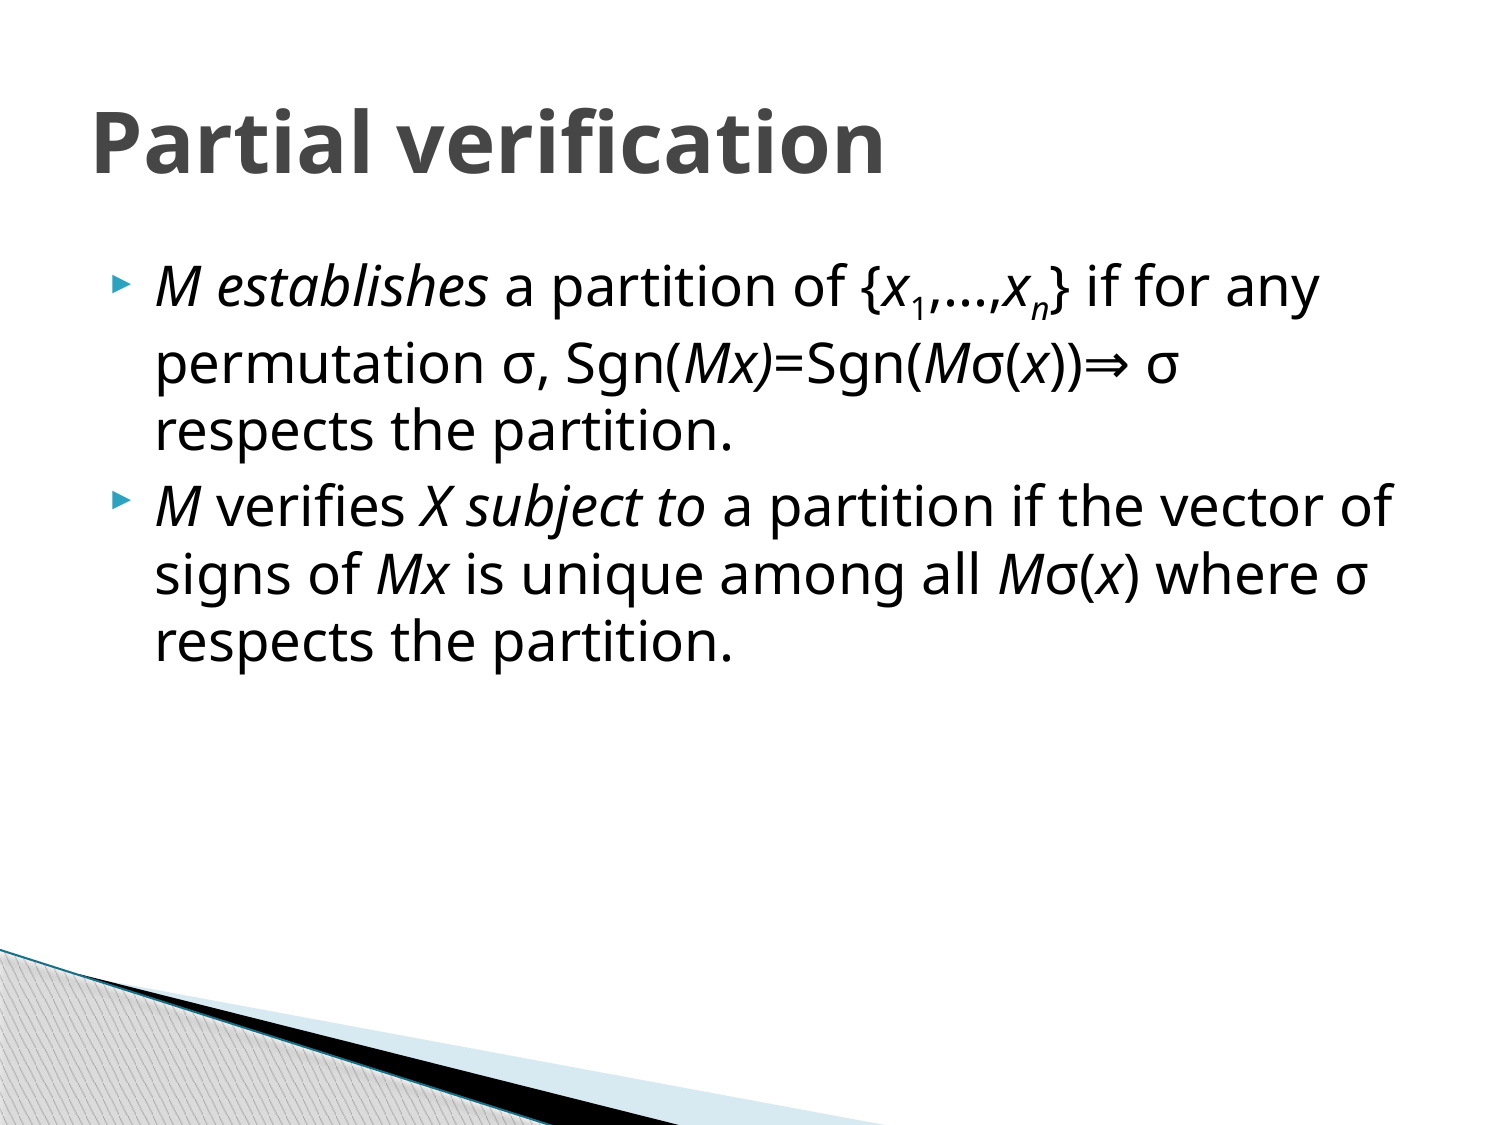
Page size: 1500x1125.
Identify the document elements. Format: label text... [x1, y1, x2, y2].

title Partial verification [75, 45, 1425, 233]
list M establishes a partition of {x1,...,xn} if for any permutation σ, Sgn(Mx)=Sgn(Mσ(x))⇒ σ respects the partition. M verifies X subject to a partition if the vector of signs of Mx is unique among all Mσ(x) where σ respects the partition. [75, 243, 1425, 1013]
